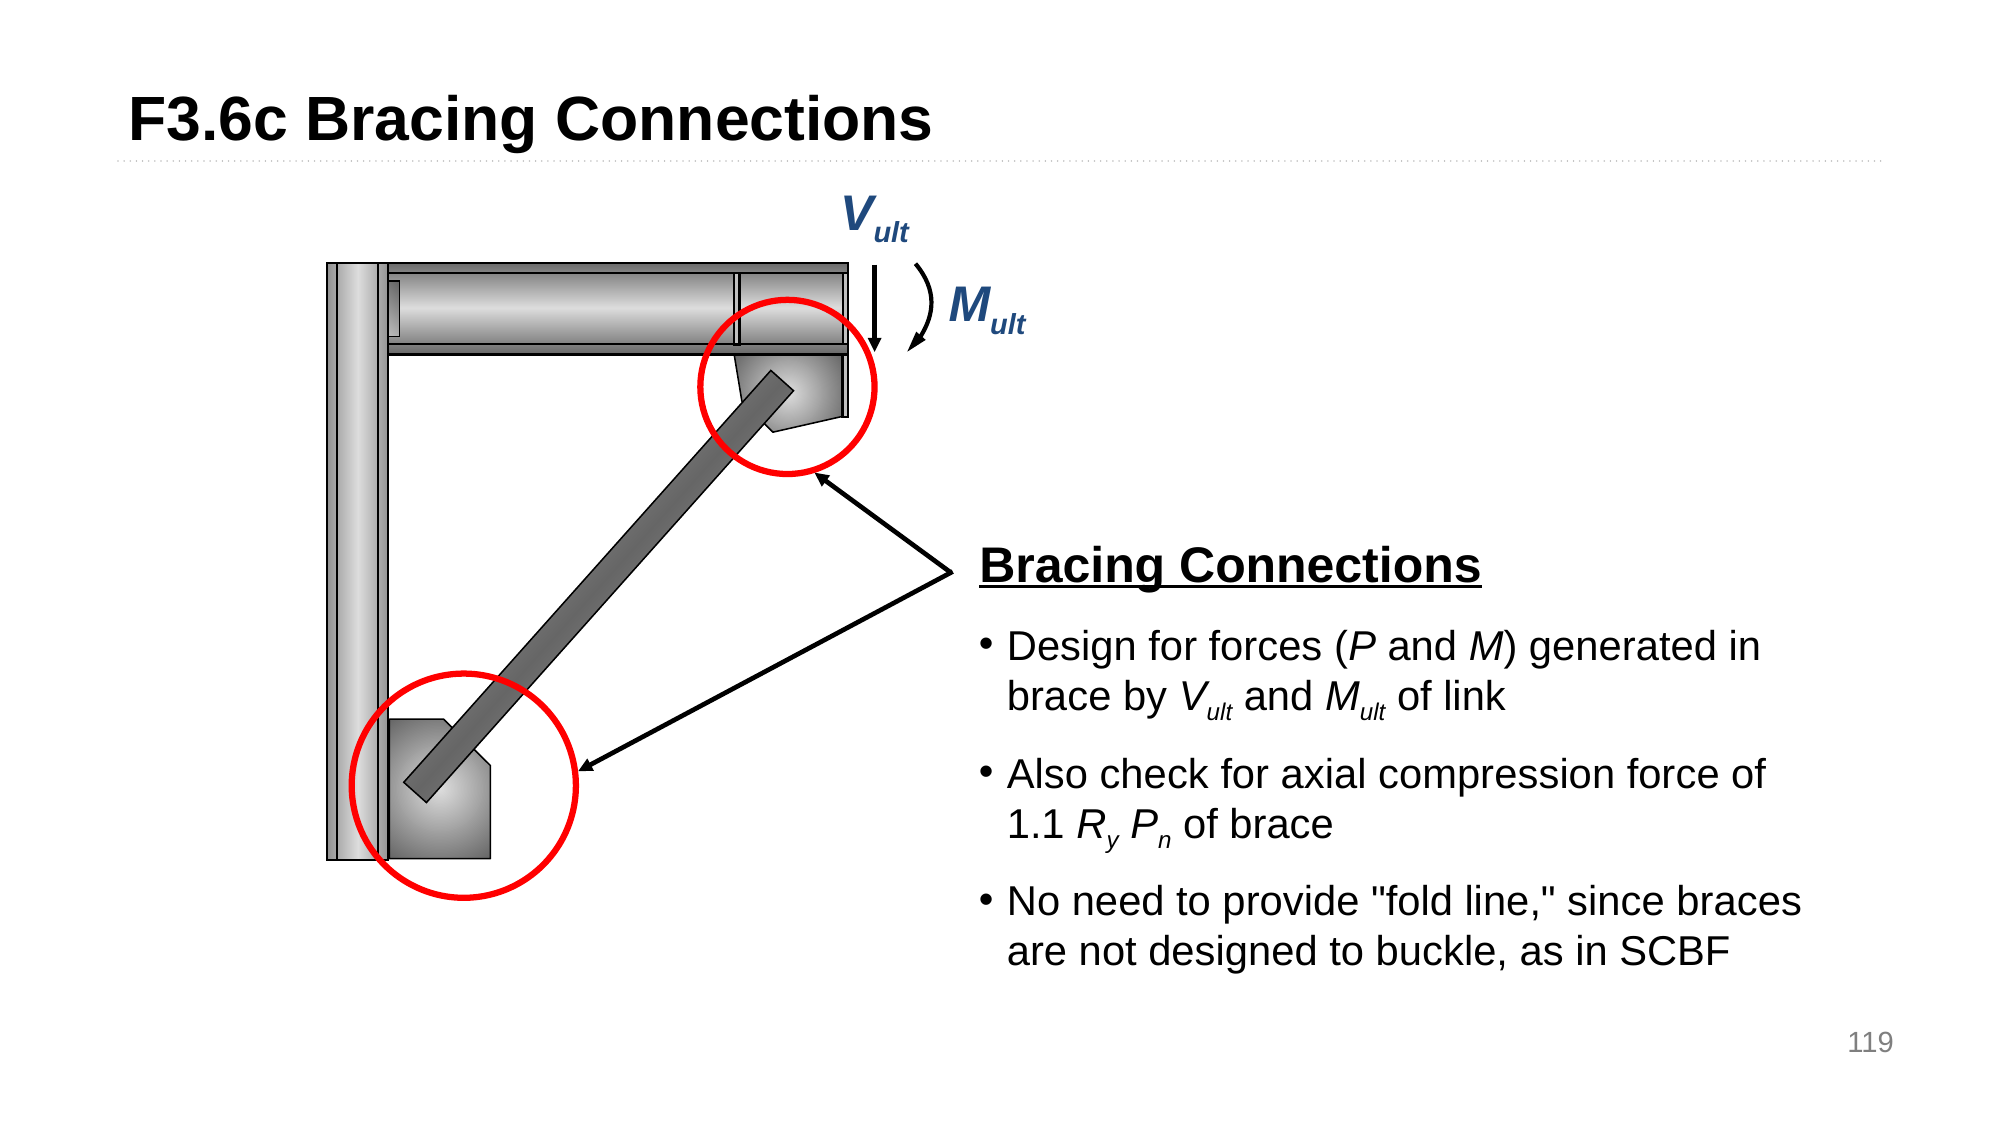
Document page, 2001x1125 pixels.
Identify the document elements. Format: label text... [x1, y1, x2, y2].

text_box [388, 869, 539, 898]
text_box Bracing Connections [964, 524, 1561, 600]
text_box Design for forces (P and M) generated in brace by Vult and Mult of link Also check for axial compression force of 1.1 Ry Pn of brace No need to provide "fold line," since braces are not designed to buckle, as in SCBF [963, 611, 1833, 982]
text_box Mult [924, 264, 1051, 348]
list F3.6c Bracing Connections [113, 70, 1910, 173]
text_box [879, 263, 932, 352]
slide_number 119 [1442, 1010, 1910, 1071]
text_box [852, 328, 875, 446]
text_box Vult [818, 172, 931, 256]
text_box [326, 262, 849, 861]
